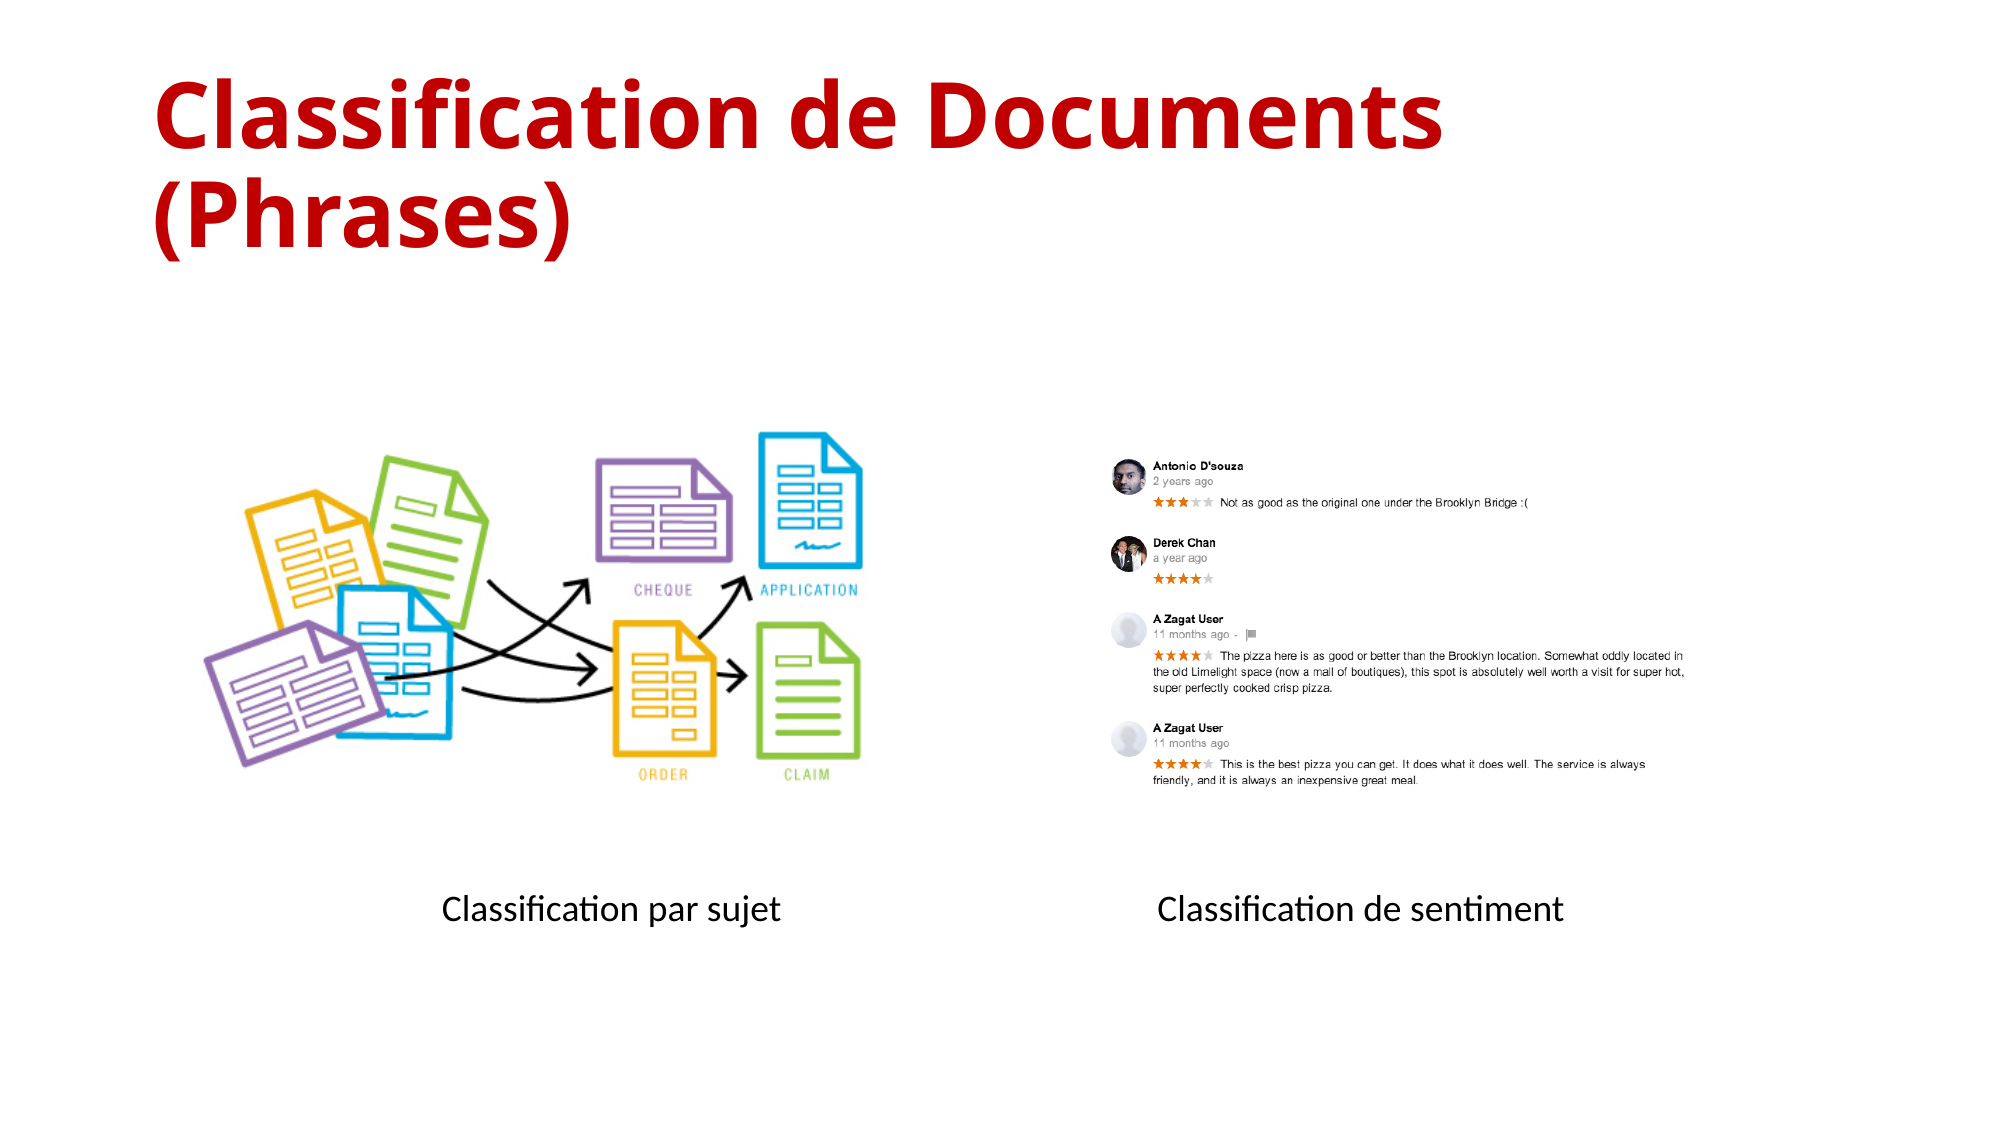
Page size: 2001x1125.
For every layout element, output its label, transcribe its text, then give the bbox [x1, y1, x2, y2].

text_box Classification de sentiment [1142, 876, 1580, 937]
title Classification de Documents (Phrases) [137, 59, 1863, 278]
picture [1085, 450, 1709, 808]
picture [180, 431, 898, 784]
text_box Classification par sujet [427, 876, 797, 937]
